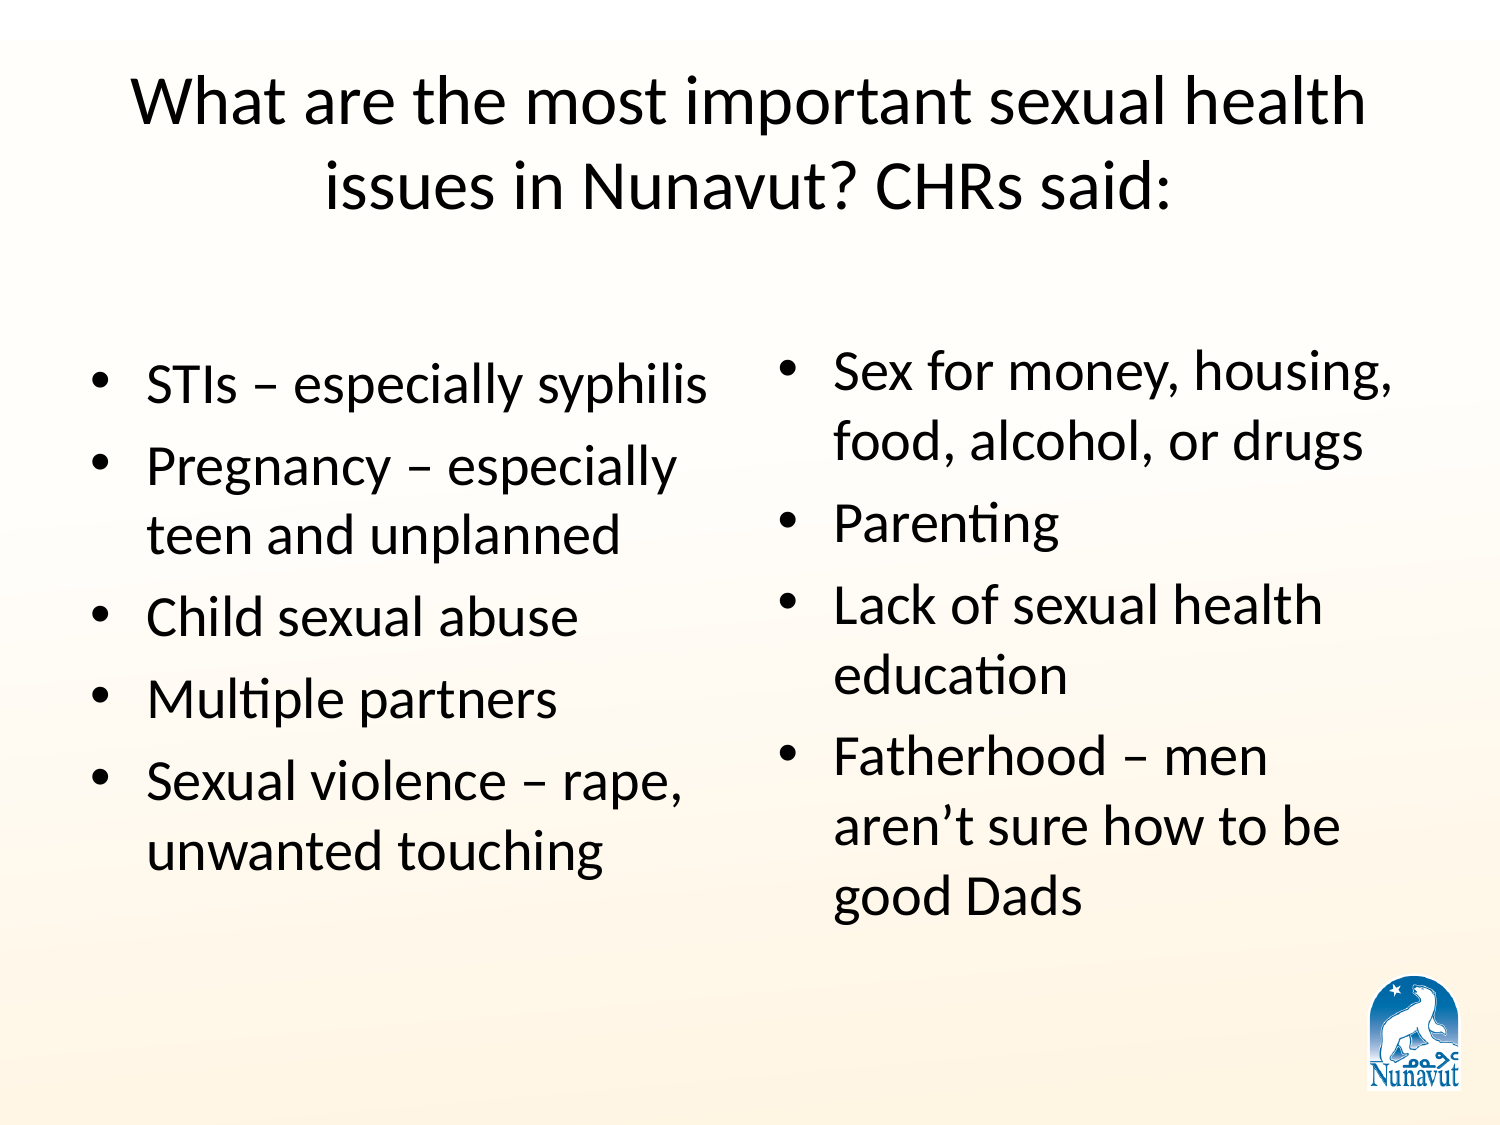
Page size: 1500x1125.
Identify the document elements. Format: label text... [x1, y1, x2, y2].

title What are the most important sexual health issues in Nunavut? CHRs said: [75, 45, 1425, 233]
picture [0, 0, 1500, 1125]
list STIs – especially syphilis Pregnancy – especially teen and unplanned Child sexual abuse Multiple partners Sexual violence – rape, unwanted touching [75, 337, 738, 1080]
list Sex for money, housing, food, alcohol, or drugs Parenting Lack of sexual health education Fatherhood – men aren’t sure how to be good Dads [762, 324, 1425, 1068]
